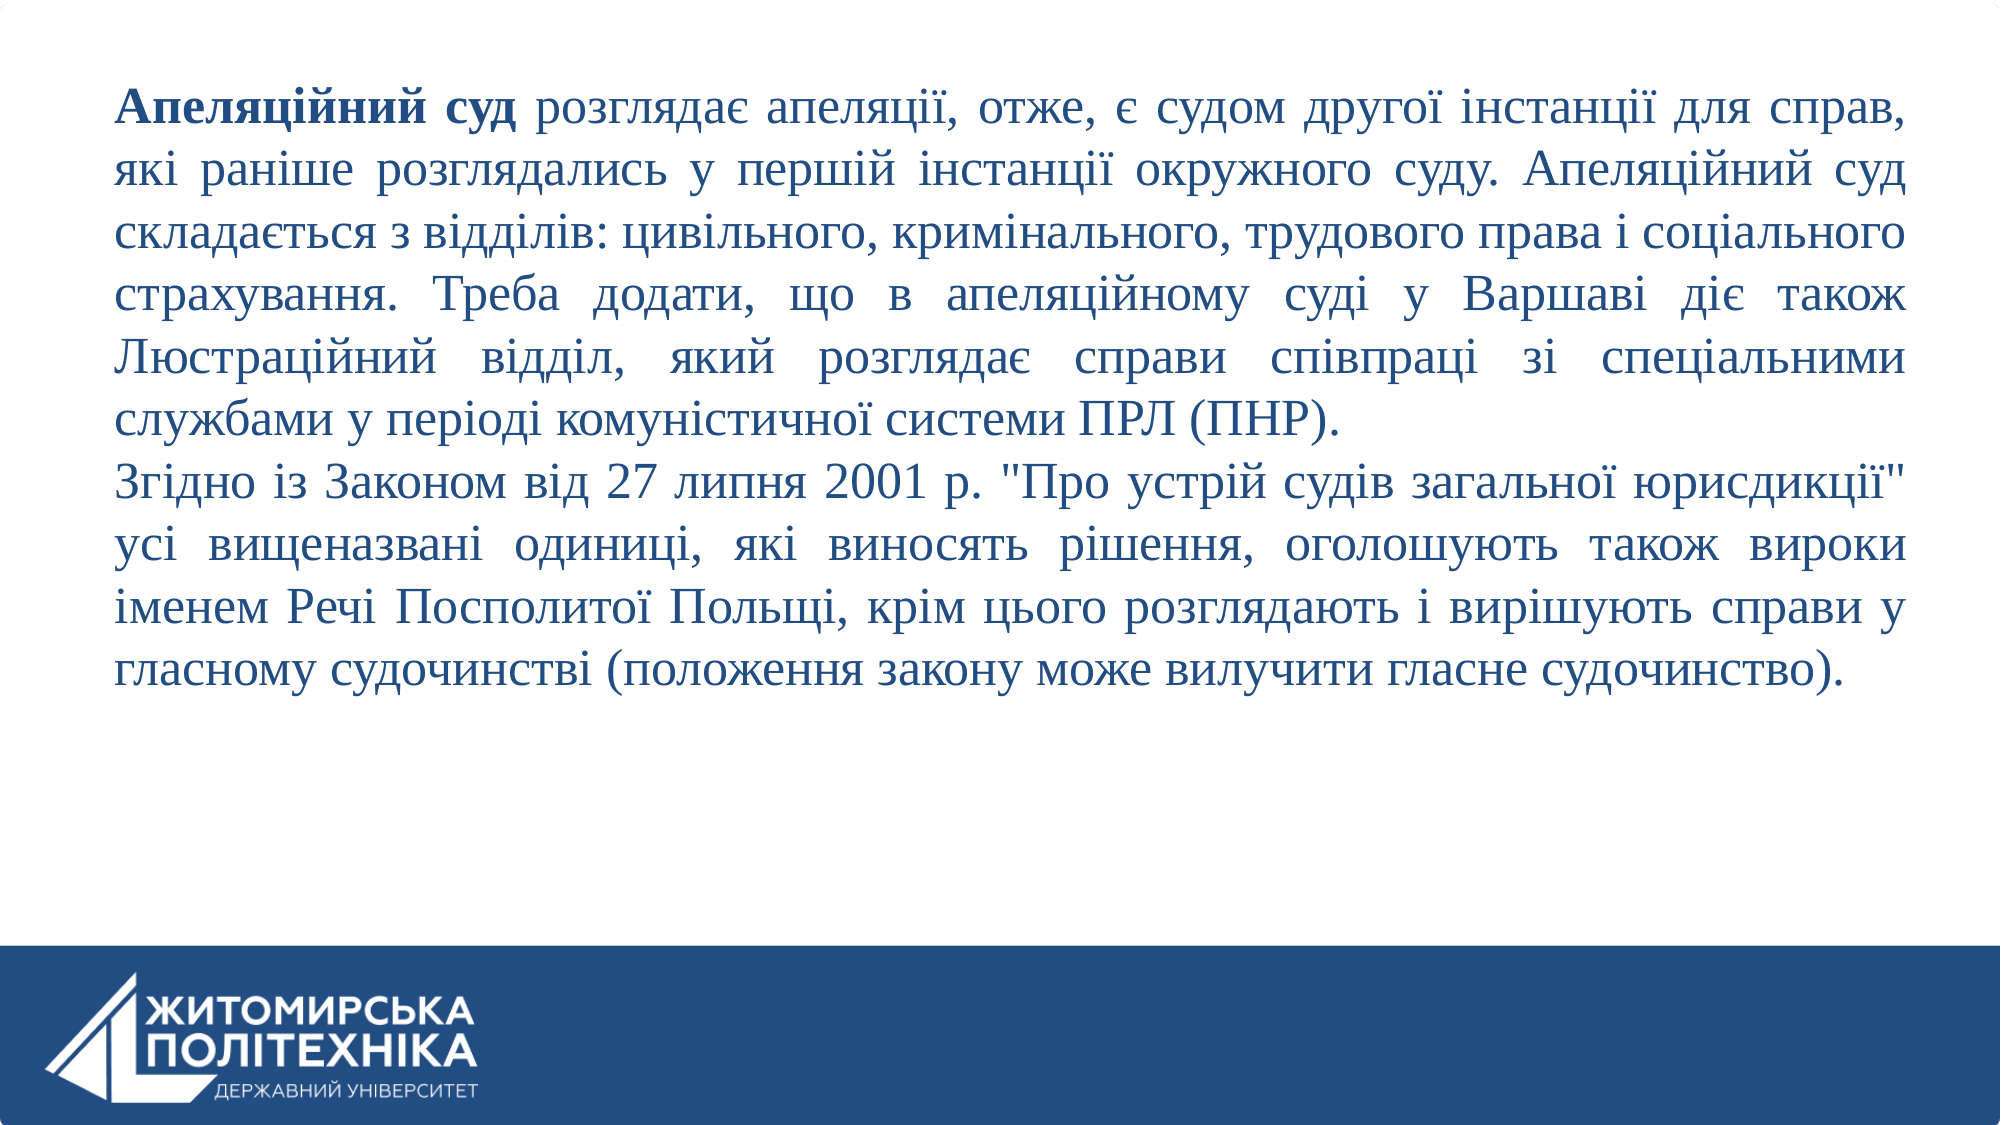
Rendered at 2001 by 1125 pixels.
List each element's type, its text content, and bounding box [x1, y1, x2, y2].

picture [0, 3, 2000, 1125]
list Апеляційний суд розглядає апеляції, отже, є судом другої інстанції для справ, які раніше розглядались у першій інстанції окружного суду. Апеляційний суд складається з відділів: цивільного, кримінального, трудового права і соціального страхування. Треба додати, що в апеляційному суді у Варшаві діє також Люстраційний відділ, який розглядає справи співпраці зі спеціальними службами у періоді комуністичної системи ПРЛ (ПНР). Згідно із Законом від 27 липня 2001 р. "Про устрій судів загальної юрисдикції" усі вищеназвані одиниці, які виносять рішення, оголошують також вироки іменем Речі Посполитої Польщі, крім цього розглядають і вирішують справи у гласному судочинстві (положення закону може вилучити гласне судочинство). [100, 63, 1923, 989]
